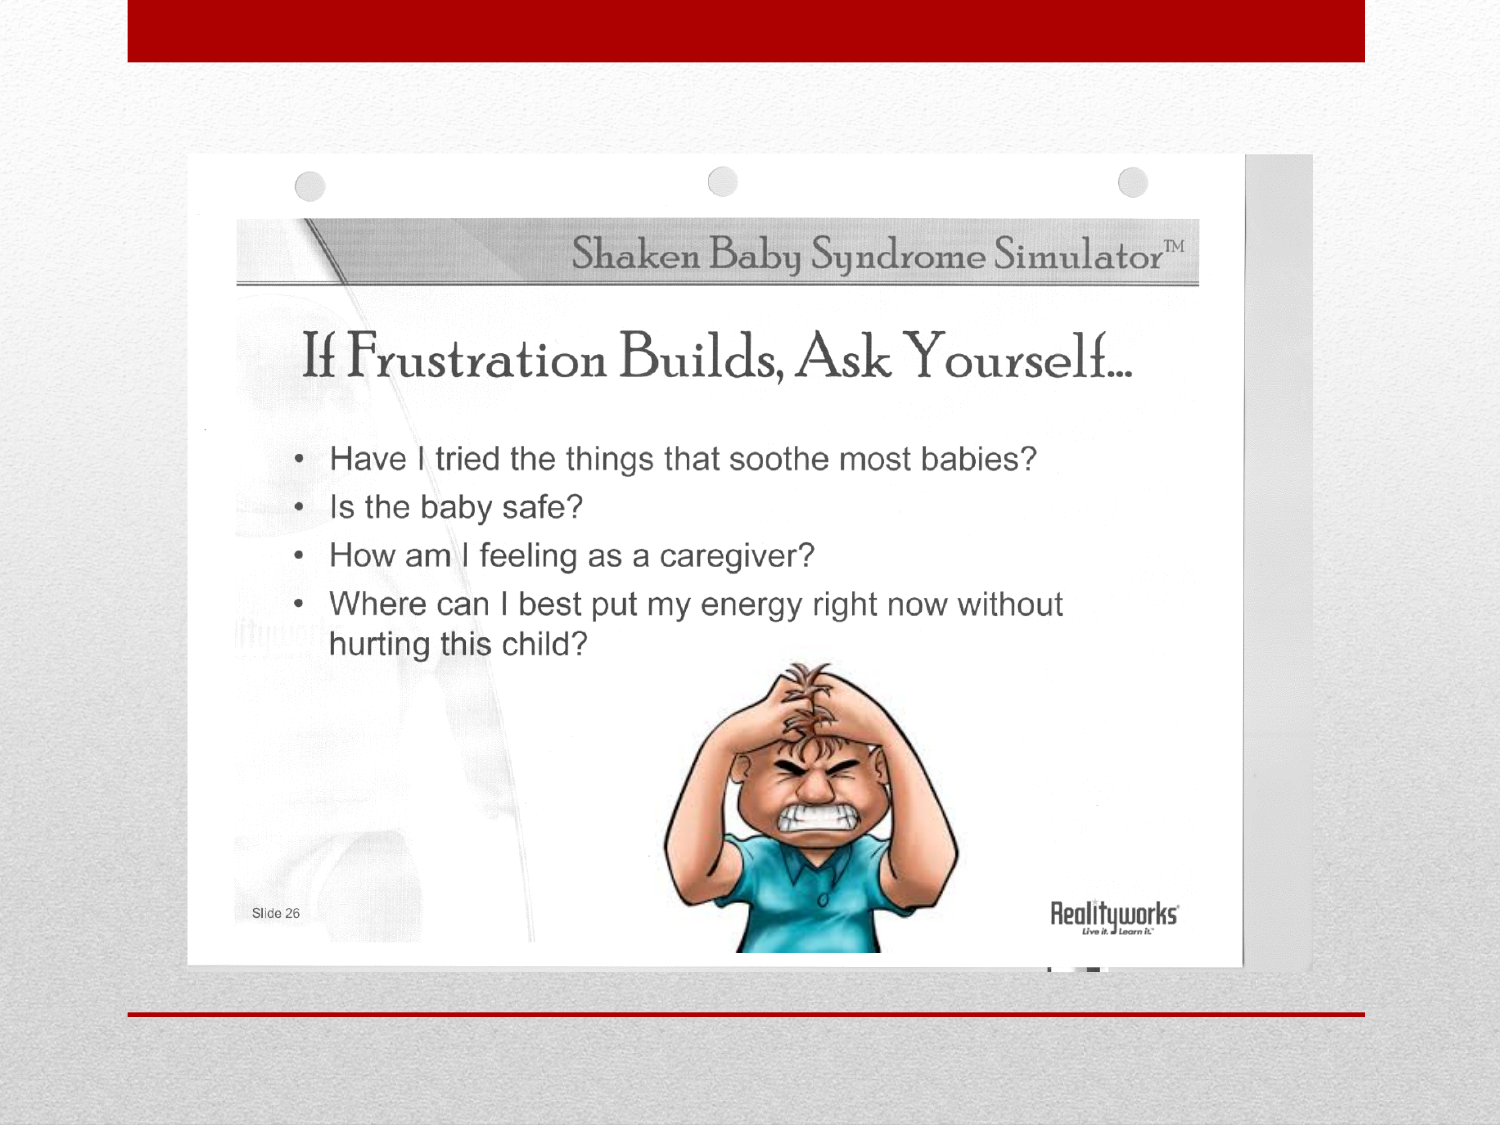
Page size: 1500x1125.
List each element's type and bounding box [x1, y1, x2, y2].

picture [189, 0, 1313, 1125]
